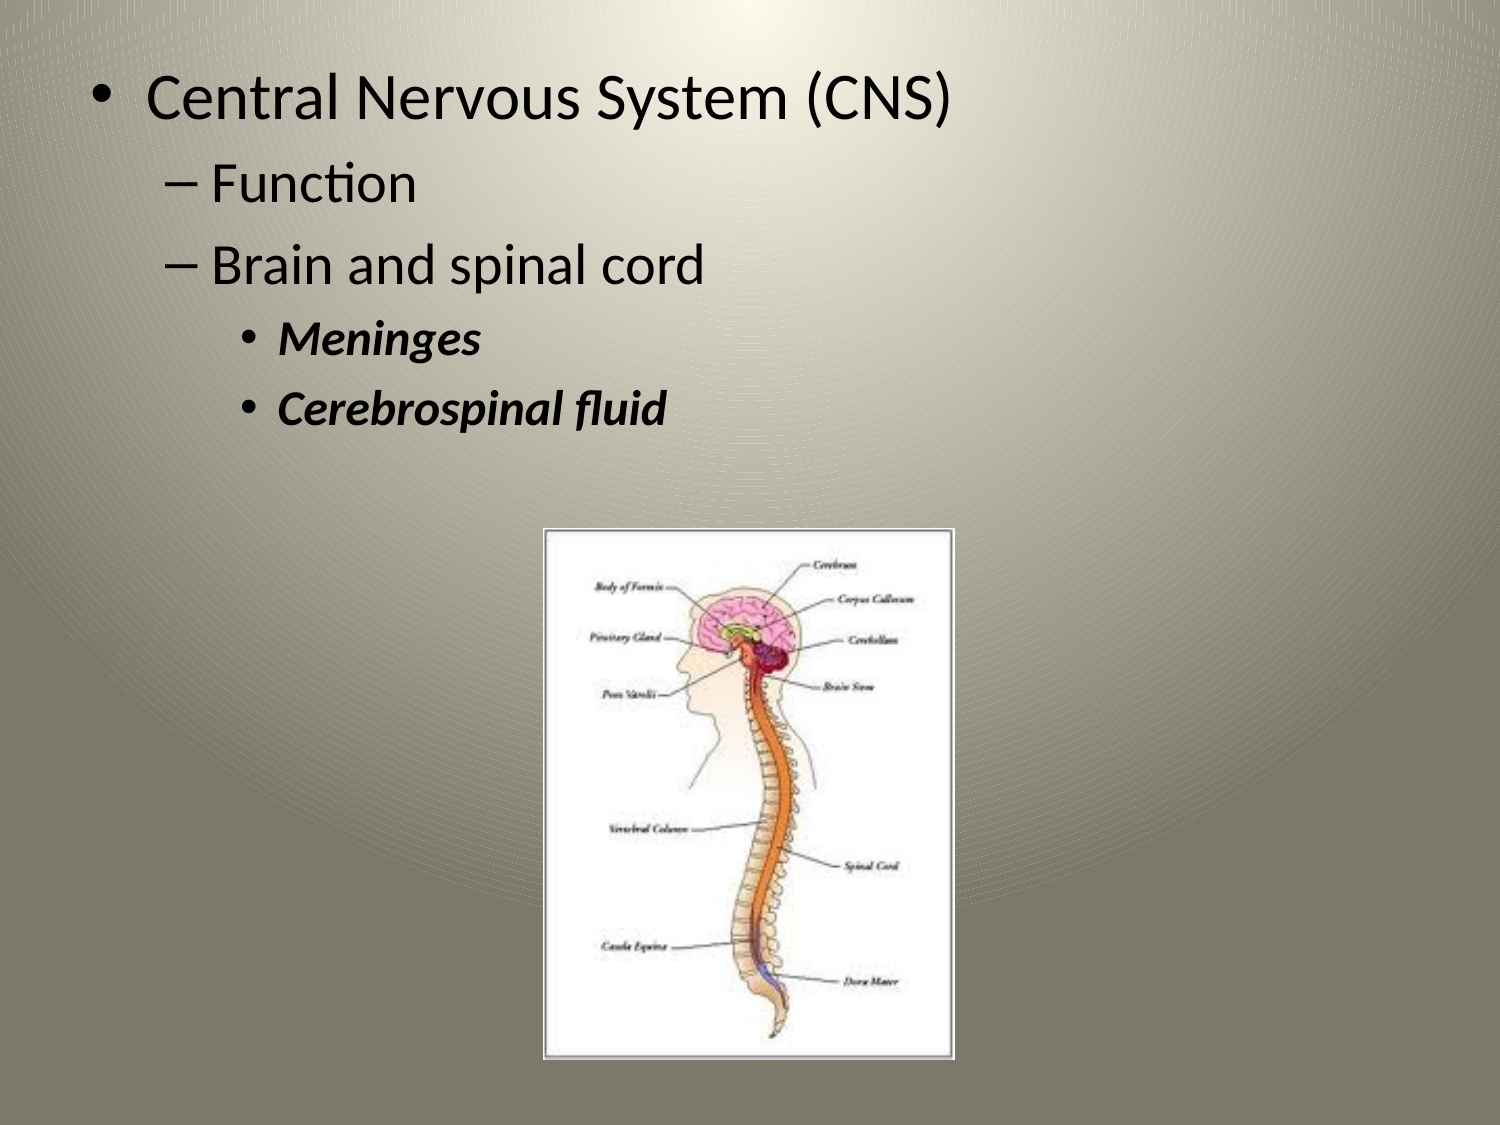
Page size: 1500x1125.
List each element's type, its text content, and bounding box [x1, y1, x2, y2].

list Central Nervous System (CNS) Function Brain and spinal cord Meninges Cerebrospinal fluid [75, 45, 1425, 1005]
picture [543, 527, 955, 1060]
